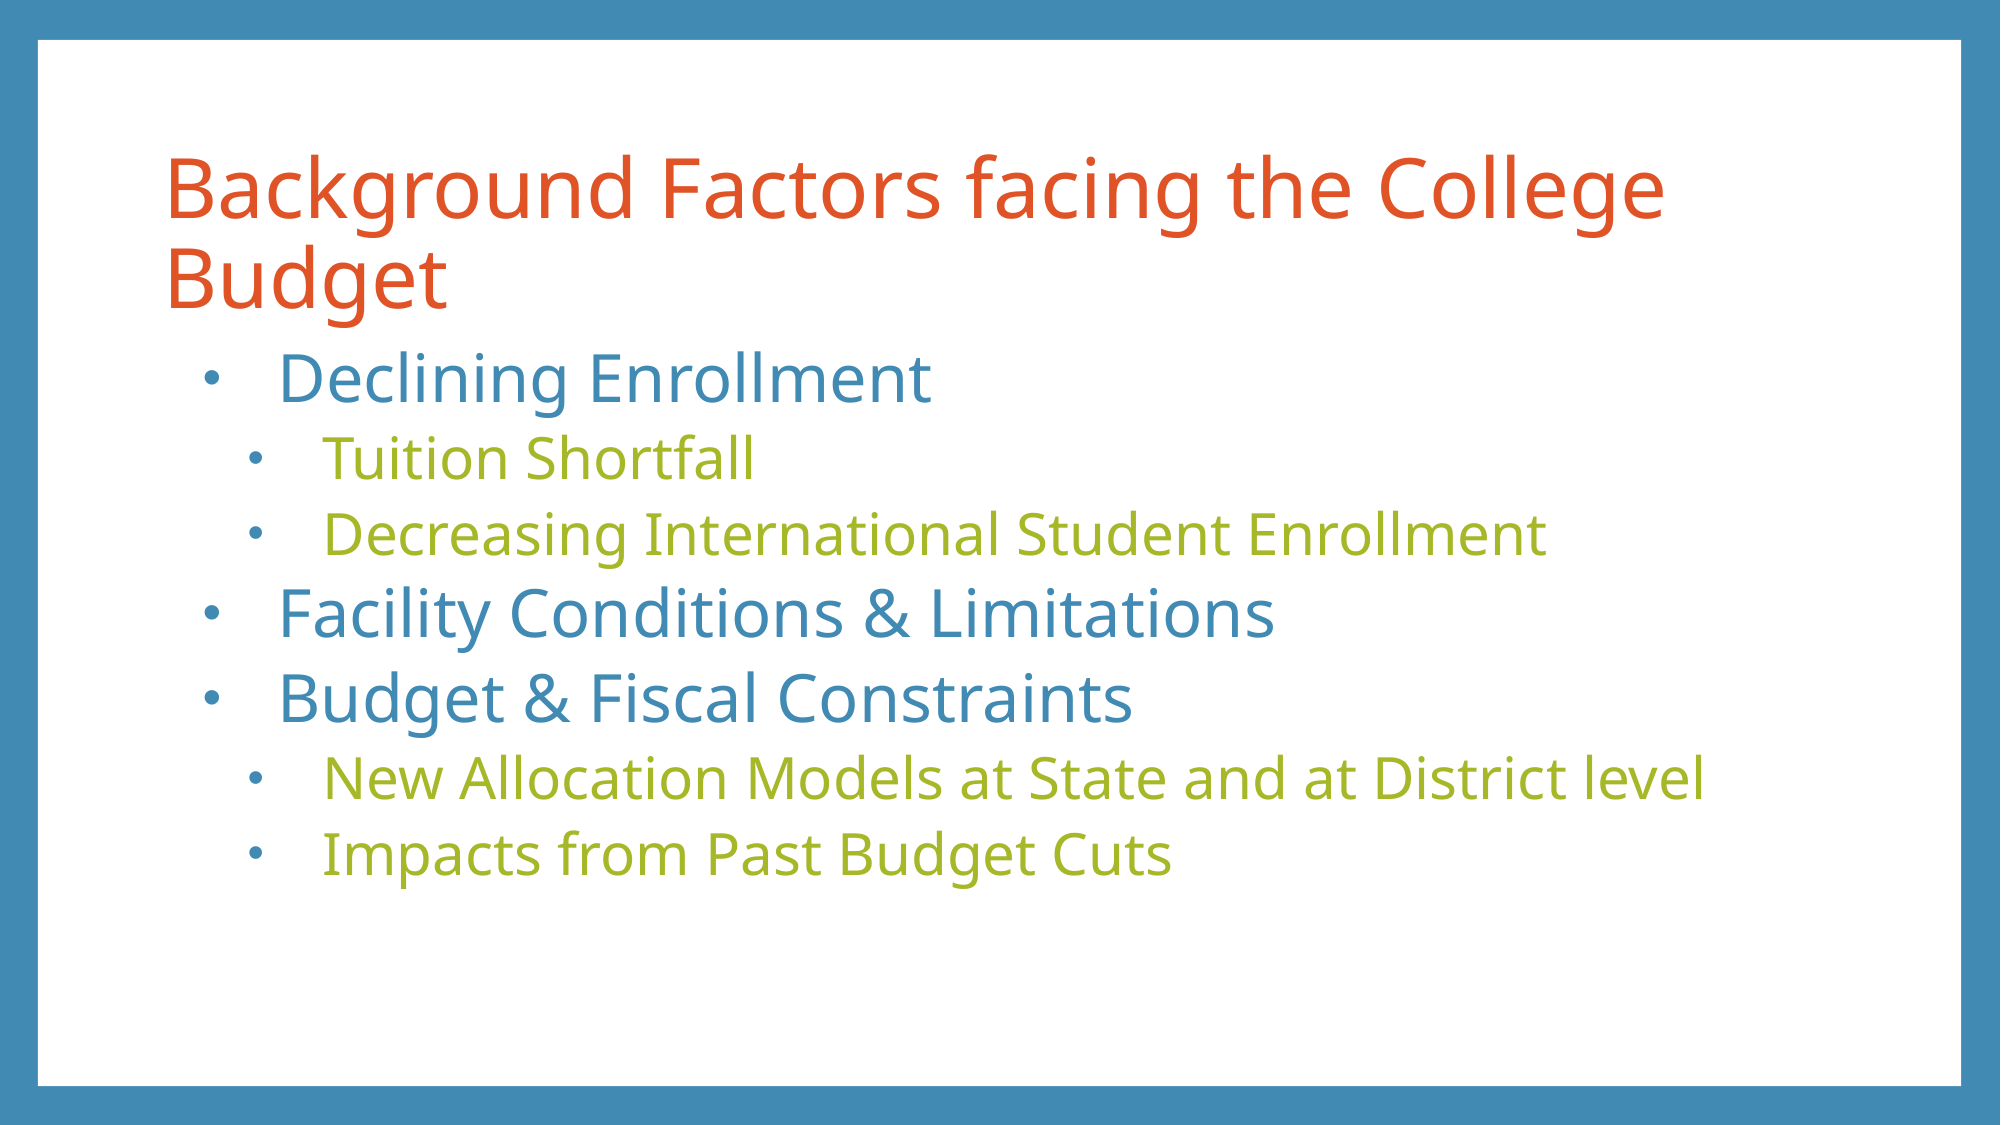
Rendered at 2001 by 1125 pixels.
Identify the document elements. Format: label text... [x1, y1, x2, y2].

title Background Factors facing the College Budget [148, 125, 1769, 348]
list Declining Enrollment Tuition Shortfall Decreasing International Student Enrollment Facility Conditions & Limitations Budget & Fiscal Constraints New Allocation Models at State and at District level Impacts from Past Budget Cuts [187, 337, 1808, 1000]
